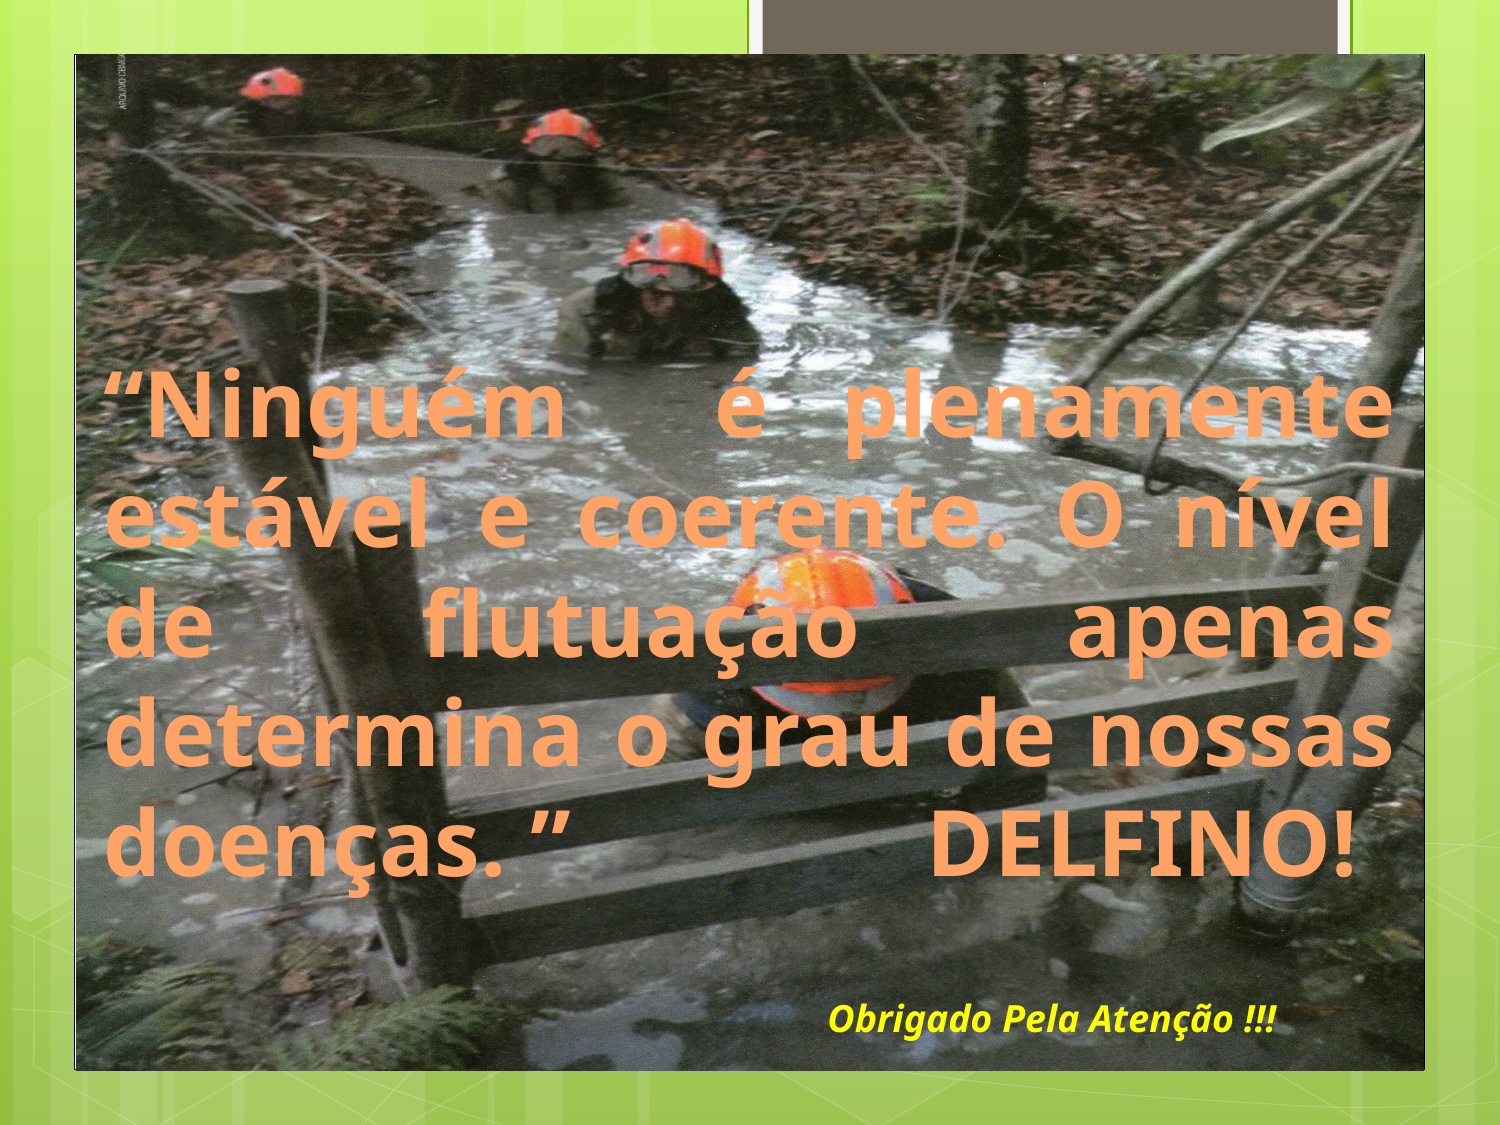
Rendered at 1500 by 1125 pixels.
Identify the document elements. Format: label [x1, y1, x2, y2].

list [76, 54, 1424, 1071]
